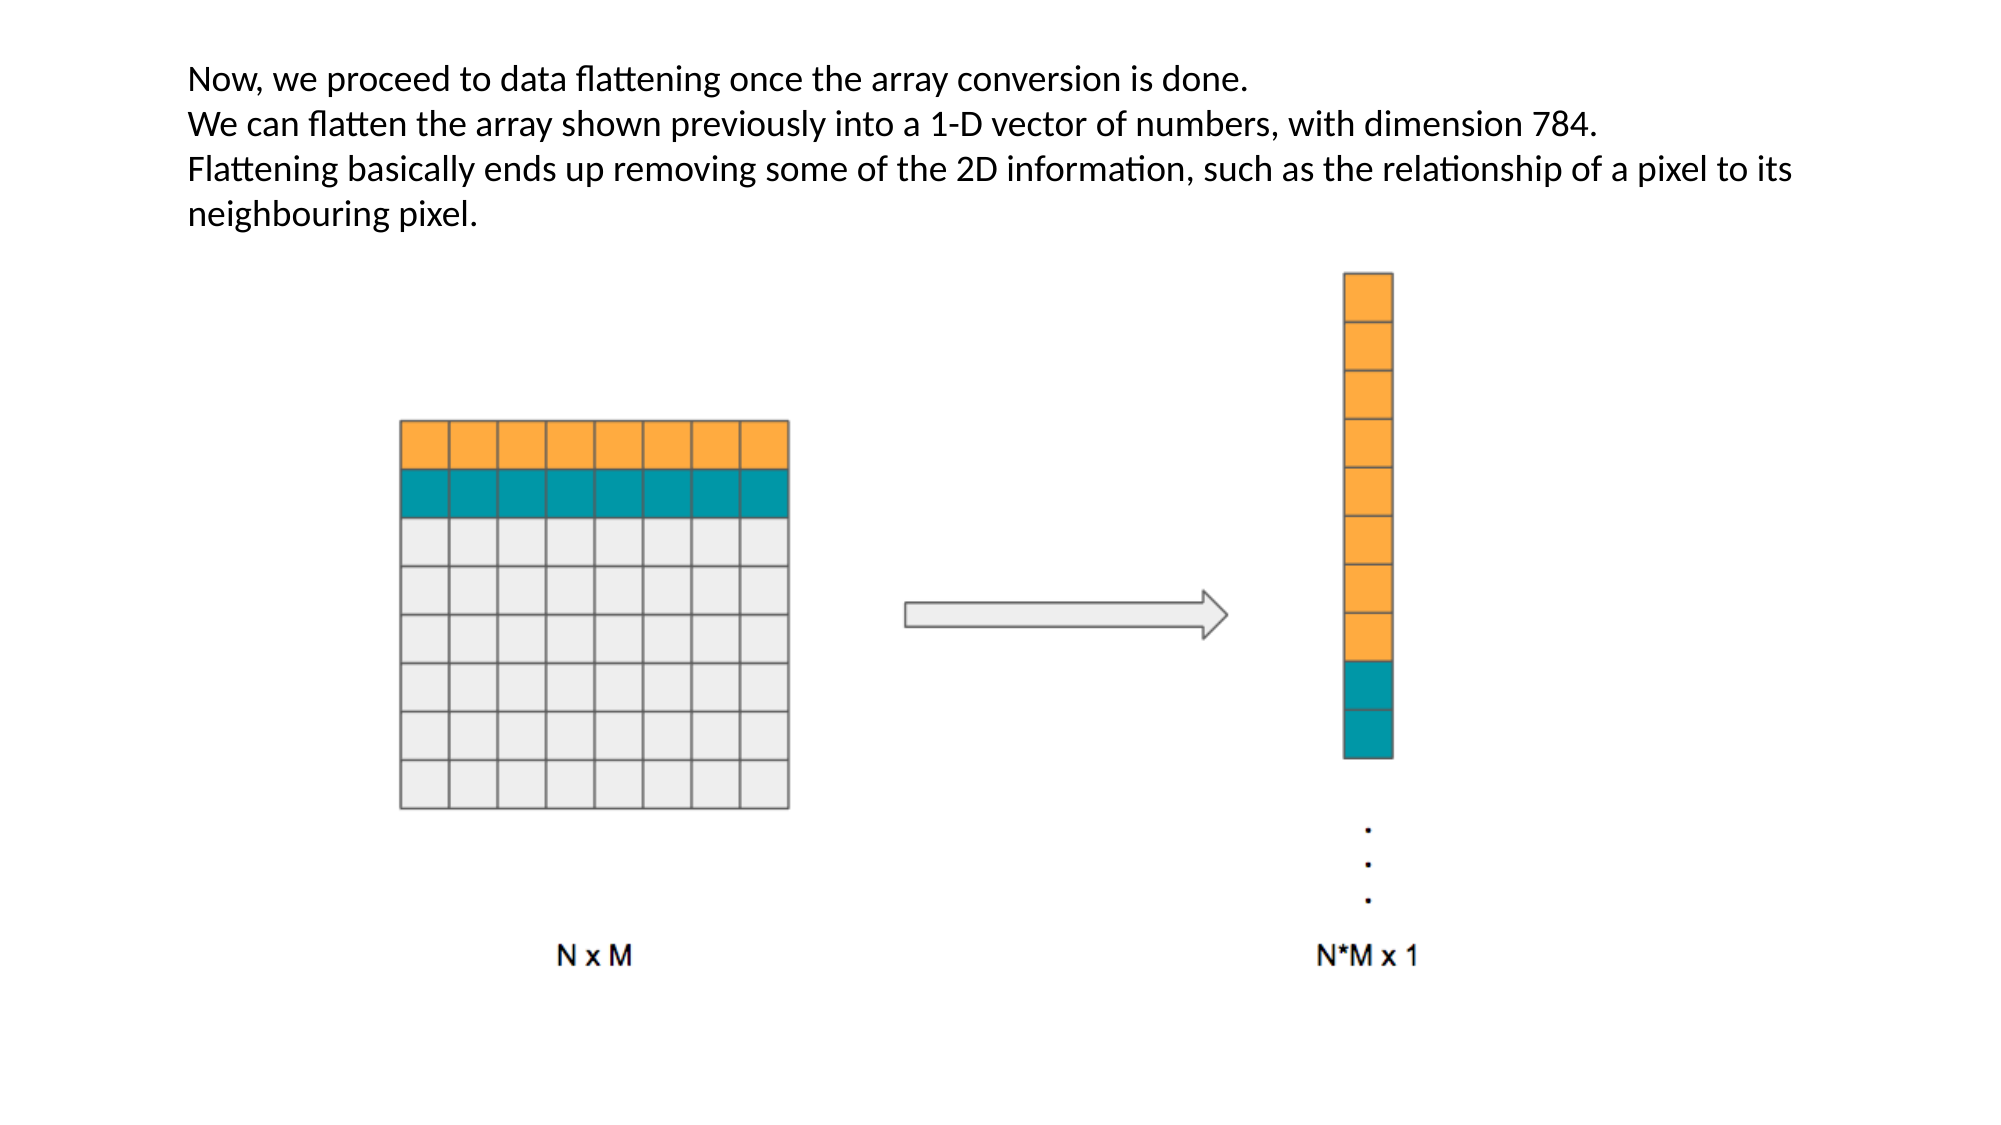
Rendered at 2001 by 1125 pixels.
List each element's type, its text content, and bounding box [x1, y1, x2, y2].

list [365, 253, 1438, 988]
text_box Now, we proceed to data flattening once the array conversion is done. We can flatten the array shown previously into a 1-D vector of numbers, with dimension 784. Flattening basically ends up removing some of the 2D information, such as the relationship of a pixel to its neighbouring pixel. [172, 46, 1908, 287]
